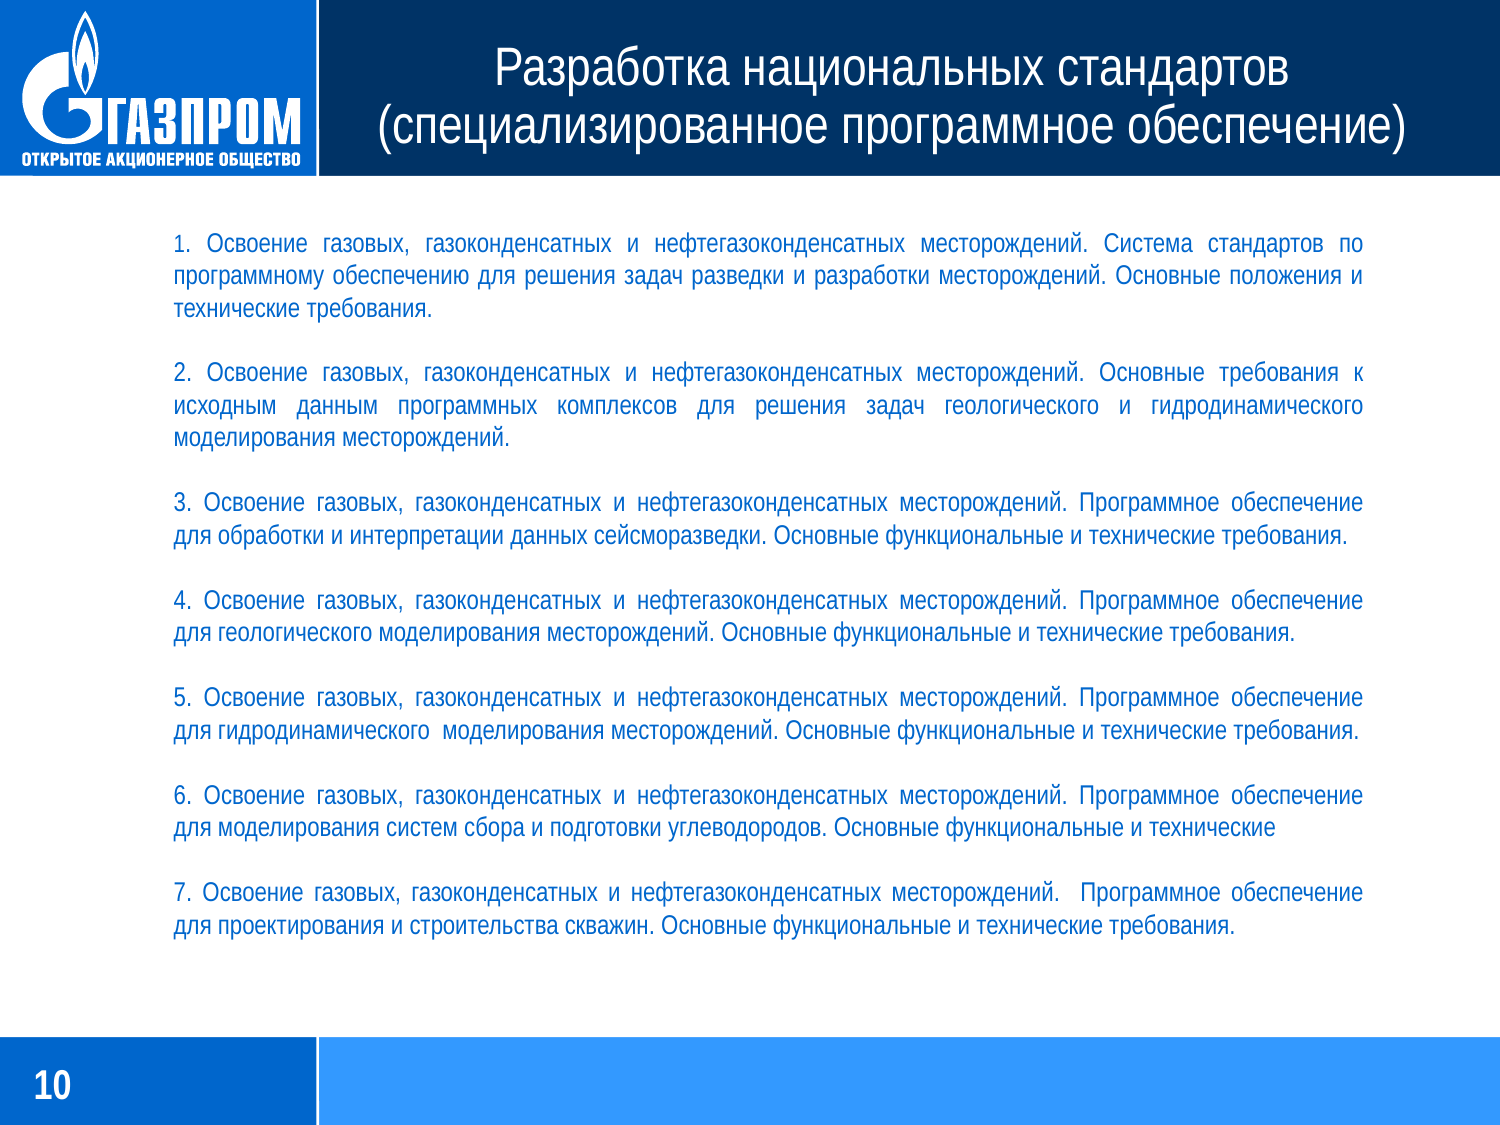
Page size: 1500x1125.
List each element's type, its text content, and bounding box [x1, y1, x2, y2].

text_box 1. Освоение газовых, газоконденсатных и нефтегазоконденсатных месторождений. Система стандартов по программному обеспечению для решения задач разведки и разработки месторождений. Основные положения и технические требования. 2. Освоение газовых, газоконденсатных и нефтегазоконденсатных месторождений. Основные требования к исходным данным программных комплексов для решения задач геологического и гидродинамического моделирования месторождений. 3. Освоение газовых, газоконденсатных и нефтегазоконденсатных месторождений. Программное обеспечение для обработки и интерпретации данных сейсморазведки. Основные функциональные и технические требования. 4. Освоение газовых, газоконденсатных и нефтегазоконденсатных месторождений. Программное обеспечение для геологического моделирования месторождений. Основные функциональные и технические требования. 5. Освоение газовых, газоконденсатных и нефтегазоконденсатных месторождений. Программное обеспечение для гидродинамического моделирования месторождений. Основные функциональные и технические требования. 6. Освоение газовых, газоконденсатных и нефтегазоконденсатных месторождений. Программное обеспечение для моделирования систем сбора и подготовки углеводородов. Основные функциональные и технические 7. Освоение газовых, газоконденсатных и нефтегазоконденсатных месторождений. Программное обеспечение для проектирования и строительства скважин. Основные функциональные и технические требования. [158, 217, 1378, 947]
text_box Разработка национальных стандартов (специализированное программное обеспечение) [305, 31, 1480, 163]
slide_number 10 [33, 1043, 278, 1123]
